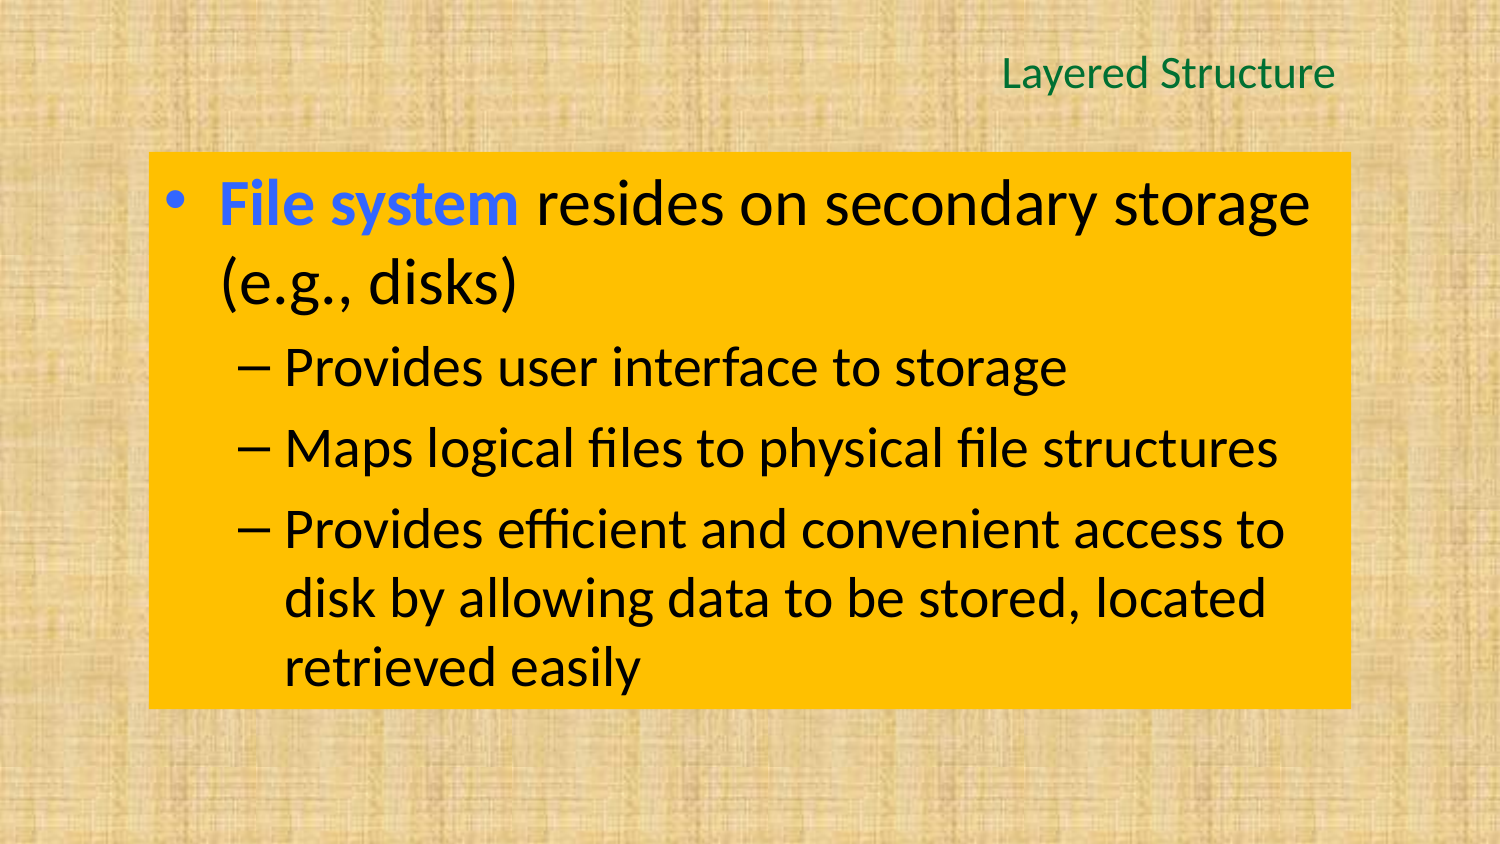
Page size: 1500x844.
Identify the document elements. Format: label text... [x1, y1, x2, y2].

list File system resides on secondary storage (e.g., disks) Provides user interface to storage Maps logical files to physical file structures Provides efficient and convenient access to disk by allowing data to be stored, located retrieved easily [148, 151, 1352, 710]
picture [0, 0, 1500, 844]
title Layered Structure [301, 34, 1352, 106]
